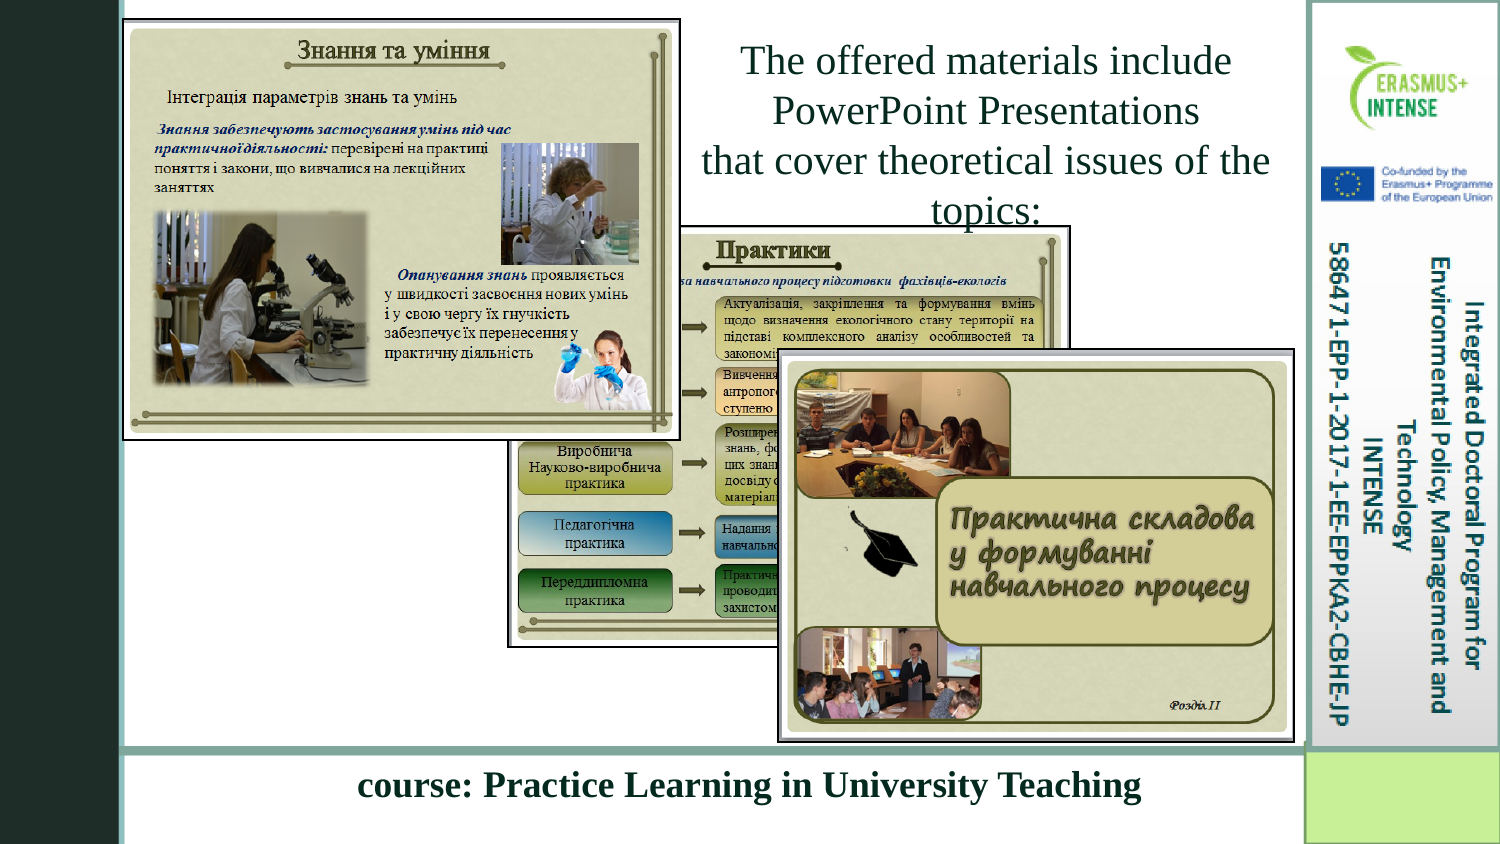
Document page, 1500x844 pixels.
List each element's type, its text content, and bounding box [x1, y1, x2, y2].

text_box The offered materials include PowerPoint Presentations that cover theoretical issues of the topics: [685, 25, 1294, 241]
picture [0, 0, 1500, 844]
text_box course: Practice Learning in University Teaching [342, 752, 1158, 813]
